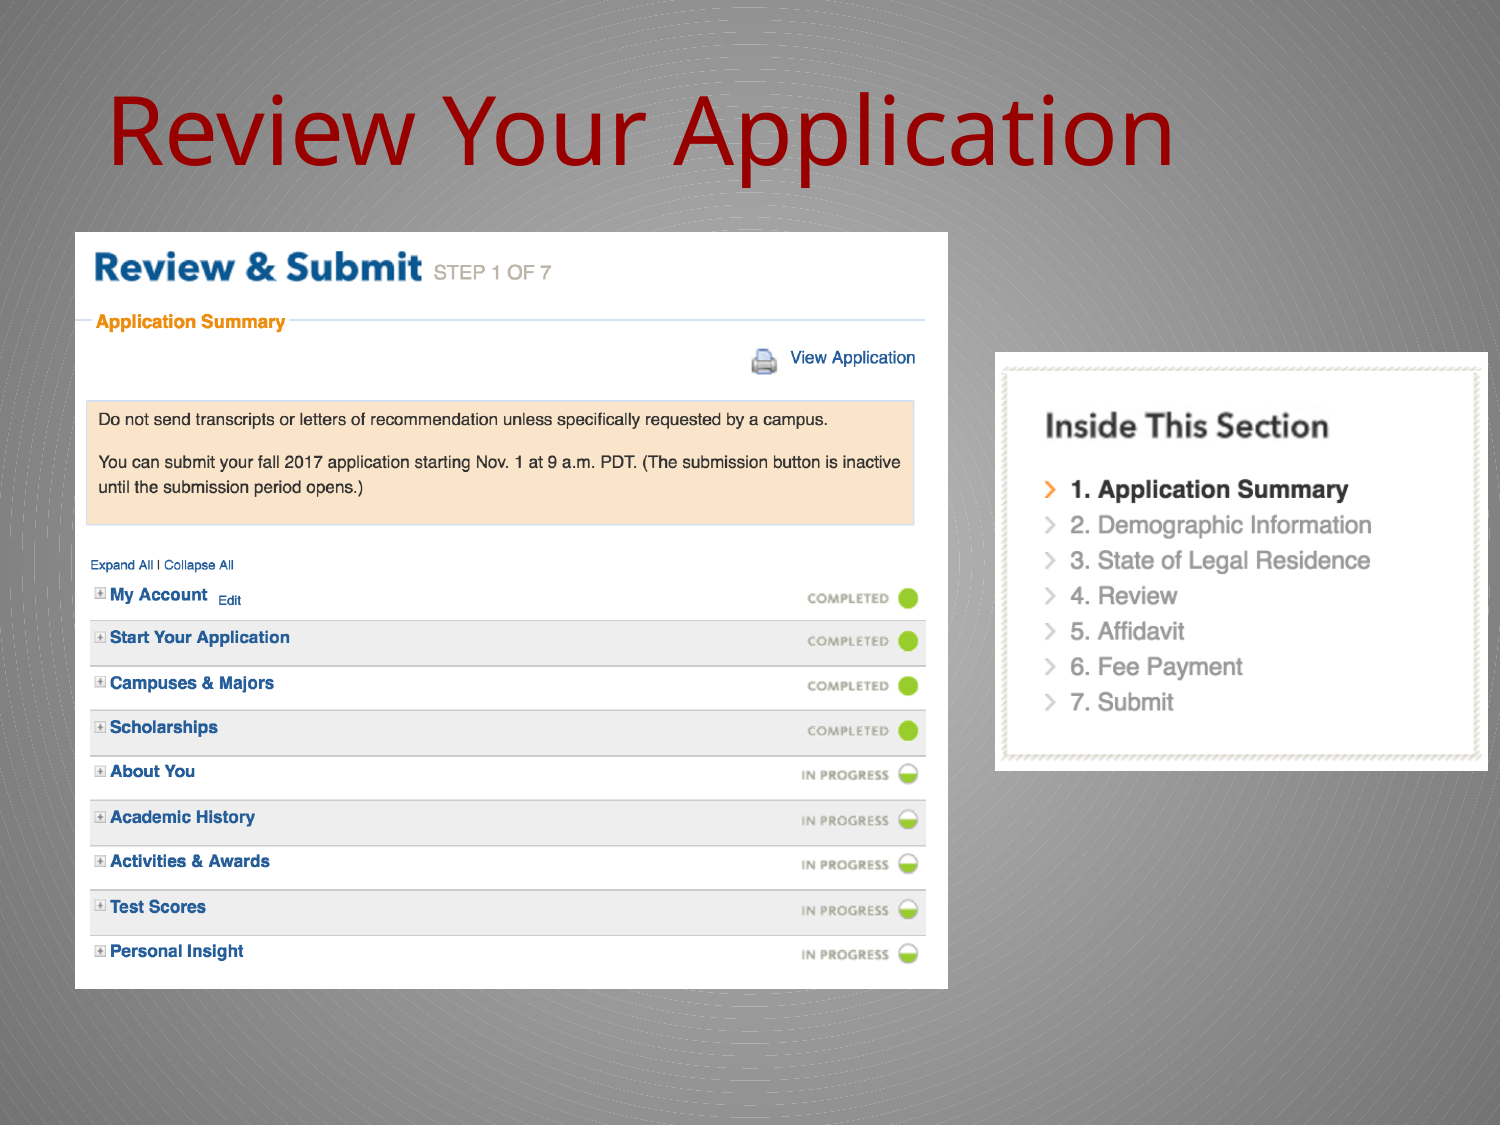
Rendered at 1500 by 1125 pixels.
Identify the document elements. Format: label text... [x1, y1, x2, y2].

picture [995, 351, 1488, 771]
picture [74, 232, 949, 989]
title Review Your Application [90, 17, 1410, 237]
